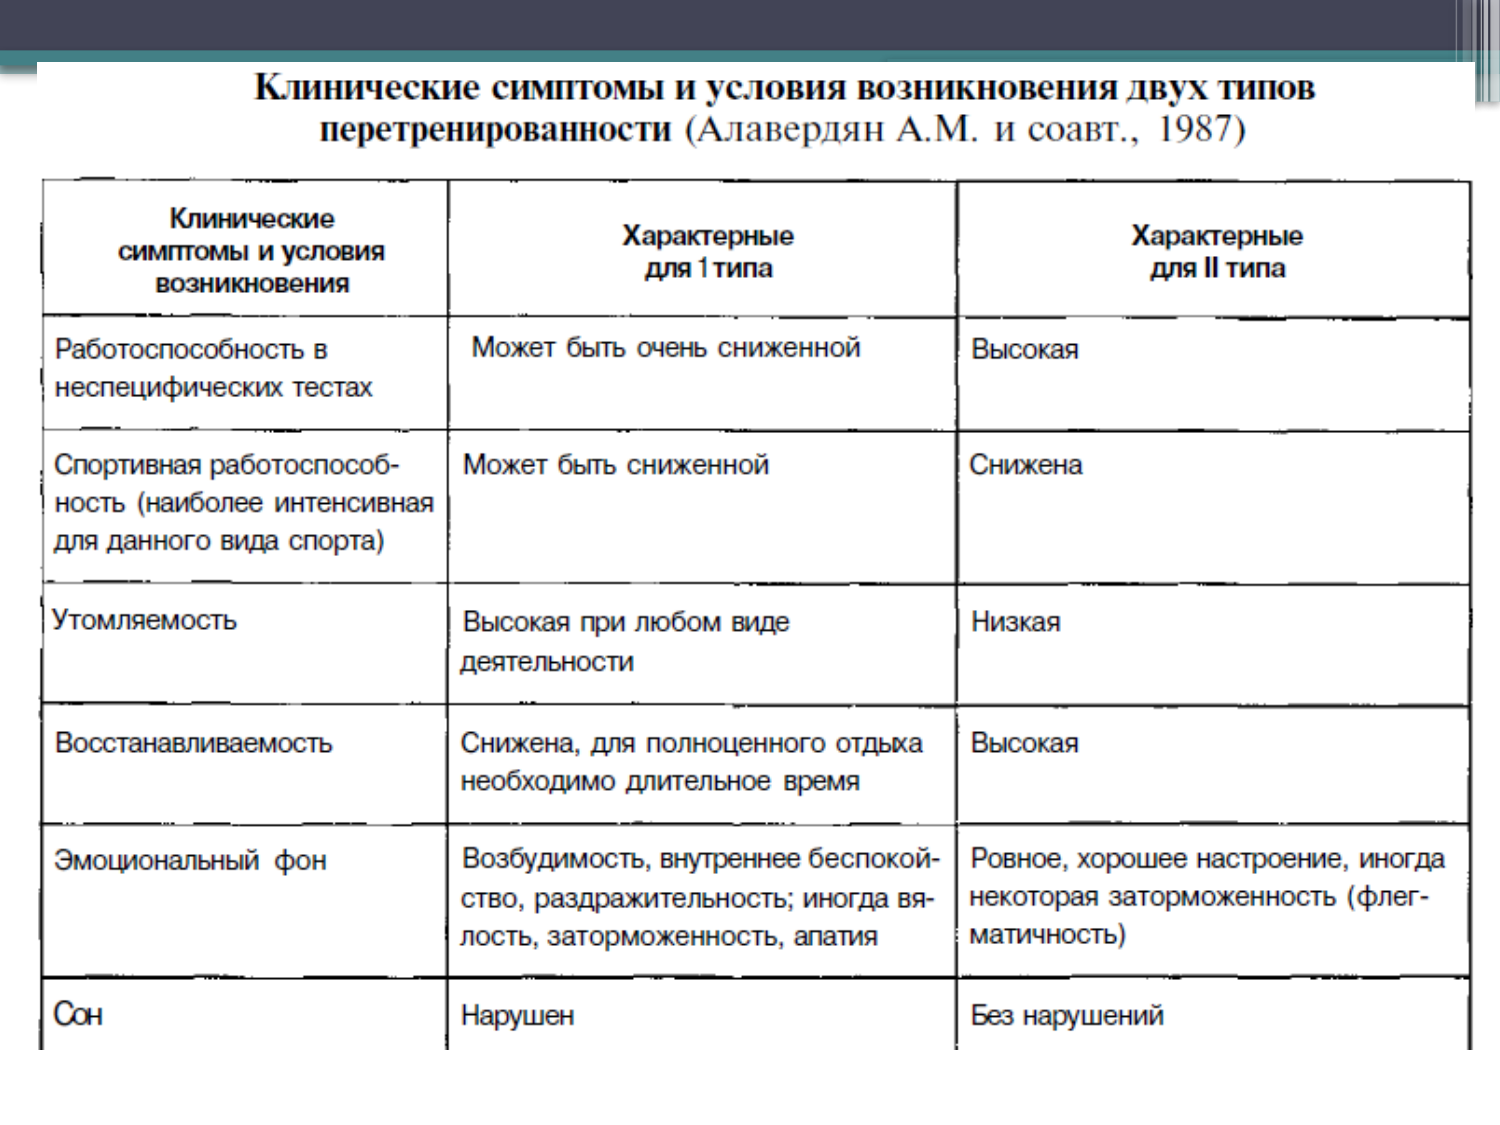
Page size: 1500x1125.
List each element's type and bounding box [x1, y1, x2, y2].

picture [37, 62, 1476, 1051]
